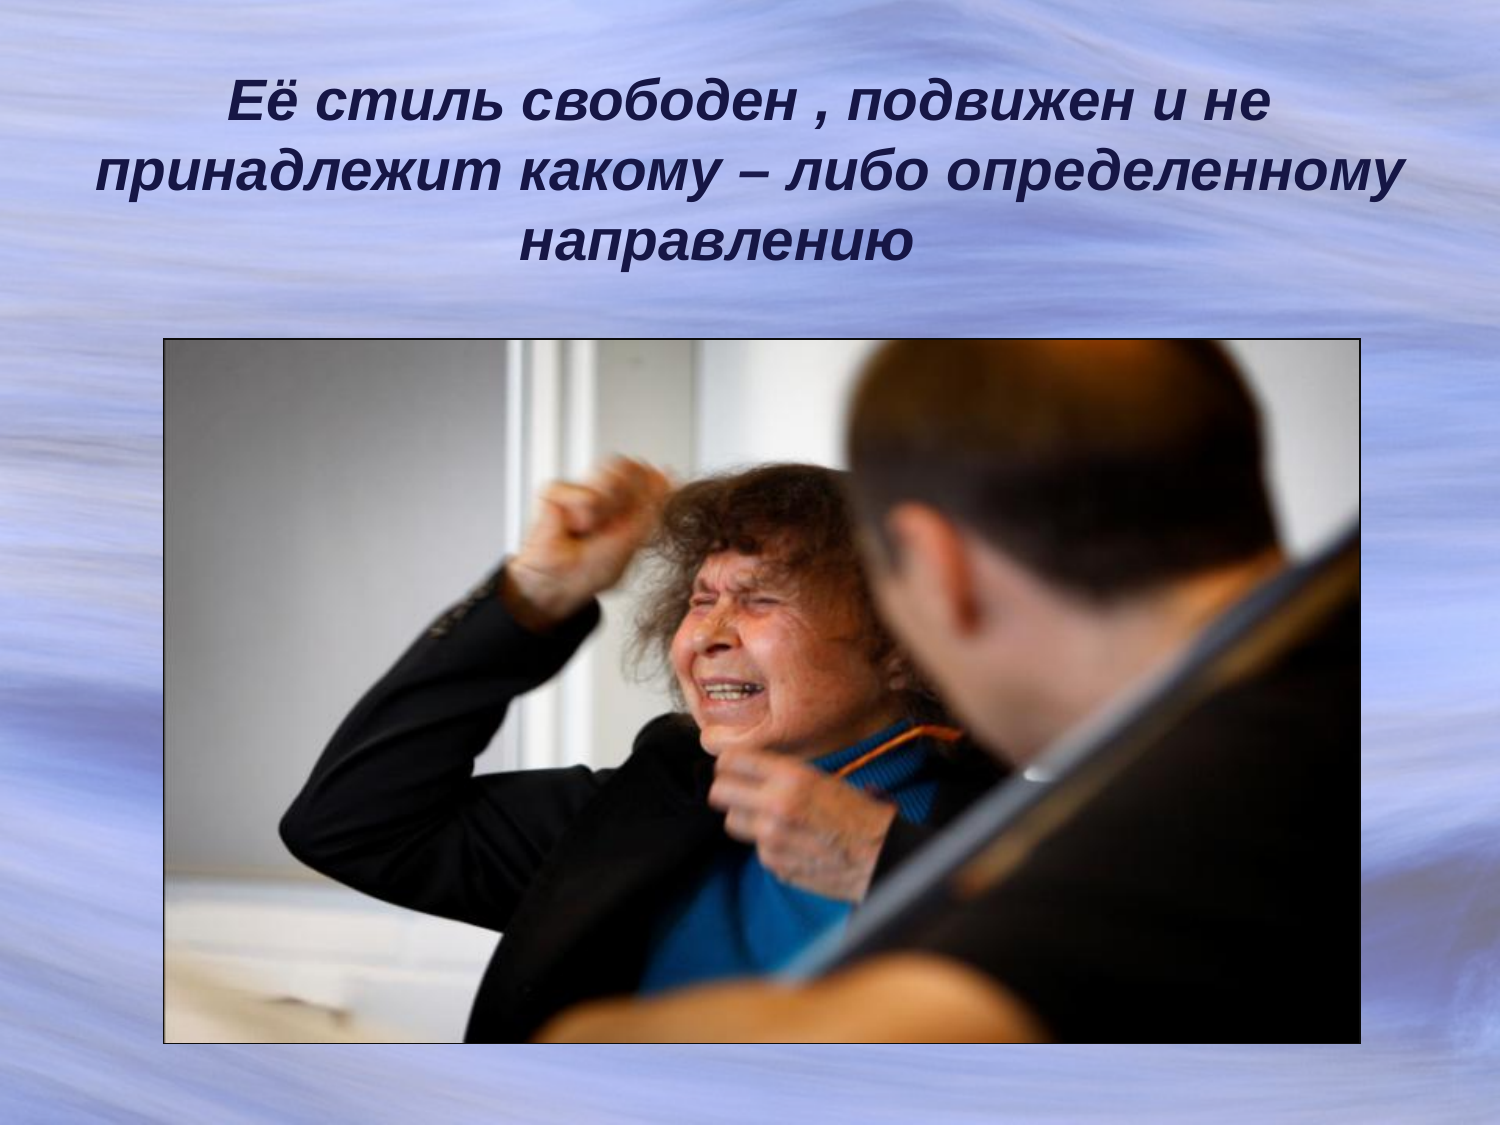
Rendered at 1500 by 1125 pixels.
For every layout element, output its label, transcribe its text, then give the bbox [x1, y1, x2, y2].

picture [163, 339, 1360, 1044]
title Её стиль свободен , подвижен и не принадлежит какому – либо определенному направлению [74, 0, 1426, 305]
